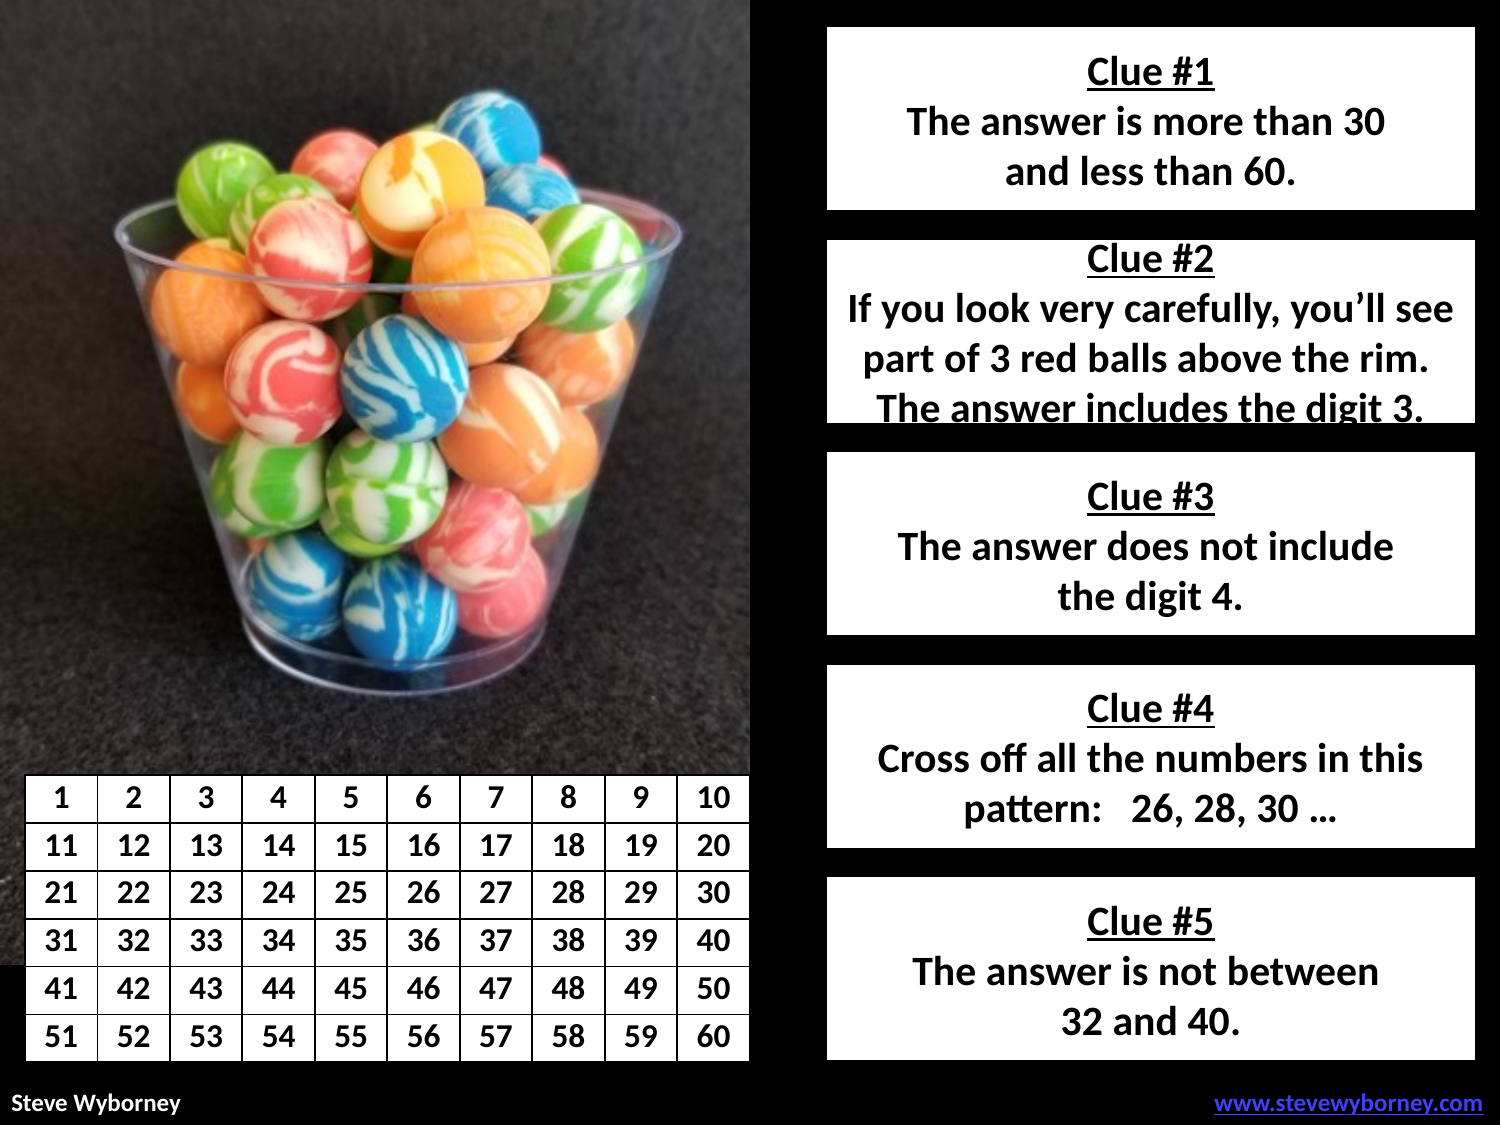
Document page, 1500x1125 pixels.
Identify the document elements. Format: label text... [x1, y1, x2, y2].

text_box Clue #4 Cross off all the numbers in this pattern: 26, 28, 30 … [823, 660, 1479, 852]
table_cell 46 [388, 974, 459, 1014]
table_cell 41 [26, 974, 97, 1014]
picture [0, 0, 751, 965]
text_box Clue #1 The answer is more than 30 and less than 60. [823, 23, 1479, 215]
table_cell 43 [171, 974, 241, 1014]
text_box Clue #5 The answer is not between 32 and 40. [823, 873, 1479, 1065]
text_box Clue #2 If you look very carefully, you’ll see part of 3 red balls above the rim. The answer includes the digit 3. [823, 235, 1479, 427]
table_cell 45 [316, 974, 386, 1014]
table_cell 49 [606, 974, 676, 1014]
text_box Clue #3 The answer does not include the digit 4. [823, 448, 1479, 640]
table_cell 50 [678, 973, 749, 1014]
table_cell 58 [533, 1015, 604, 1061]
table_cell 54 [243, 1015, 314, 1061]
table_cell 51 [26, 1015, 97, 1061]
table_cell 57 [461, 1015, 531, 1061]
table_cell 42 [98, 974, 169, 1014]
table_cell 48 [533, 974, 604, 1014]
table_cell 52 [98, 1015, 169, 1061]
table_cell 60 [678, 1015, 749, 1061]
table_cell 53 [171, 1015, 241, 1061]
table_cell 44 [243, 974, 314, 1014]
table_cell 59 [606, 1015, 676, 1061]
text_box www.stevewyborney.com [1199, 1079, 1499, 1125]
text_box Steve Wyborney [0, 1079, 196, 1125]
table_cell 47 [461, 974, 531, 1014]
table_cell 56 [388, 1015, 459, 1061]
table_cell 55 [316, 1015, 386, 1061]
